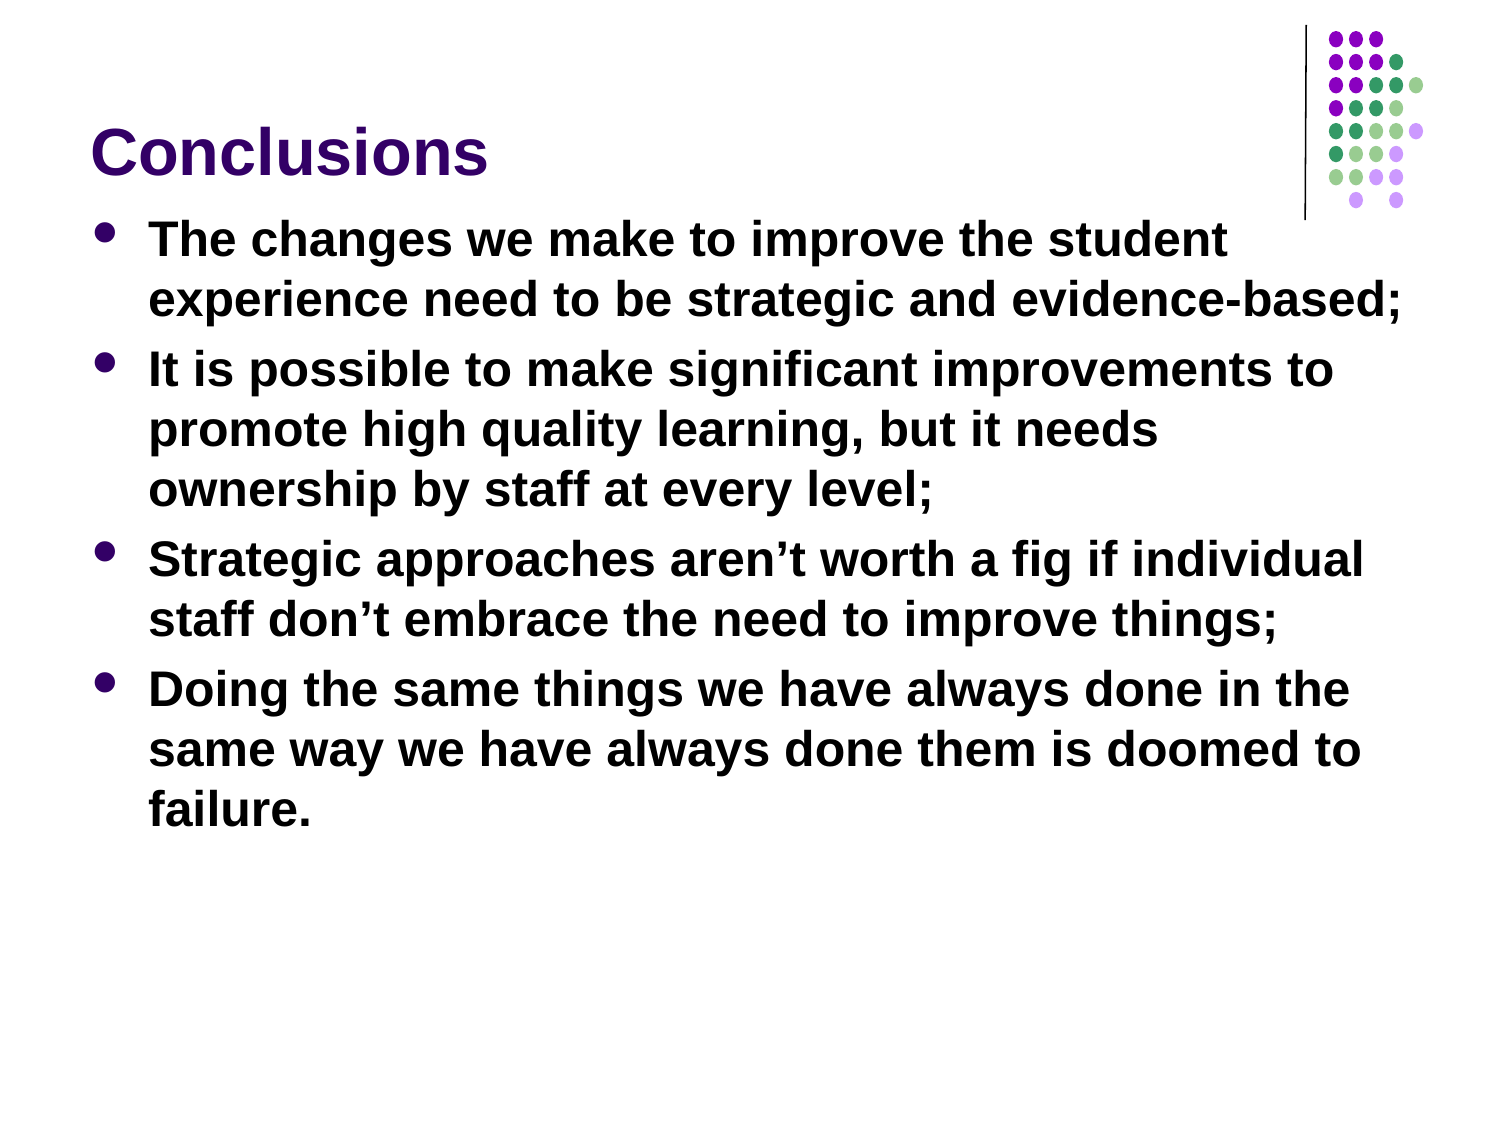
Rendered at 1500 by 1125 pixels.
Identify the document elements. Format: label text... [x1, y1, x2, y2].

title Conclusions [74, 19, 1313, 197]
list The changes we make to improve the student experience need to be strategic and evidence-based; It is possible to make significant improvements to promote high quality learning, but it needs ownership by staff at every level; Strategic approaches aren’t worth a fig if individual staff don’t embrace the need to improve things; Doing the same things we have always done in the same way we have always done them is doomed to failure. [76, 198, 1428, 1018]
